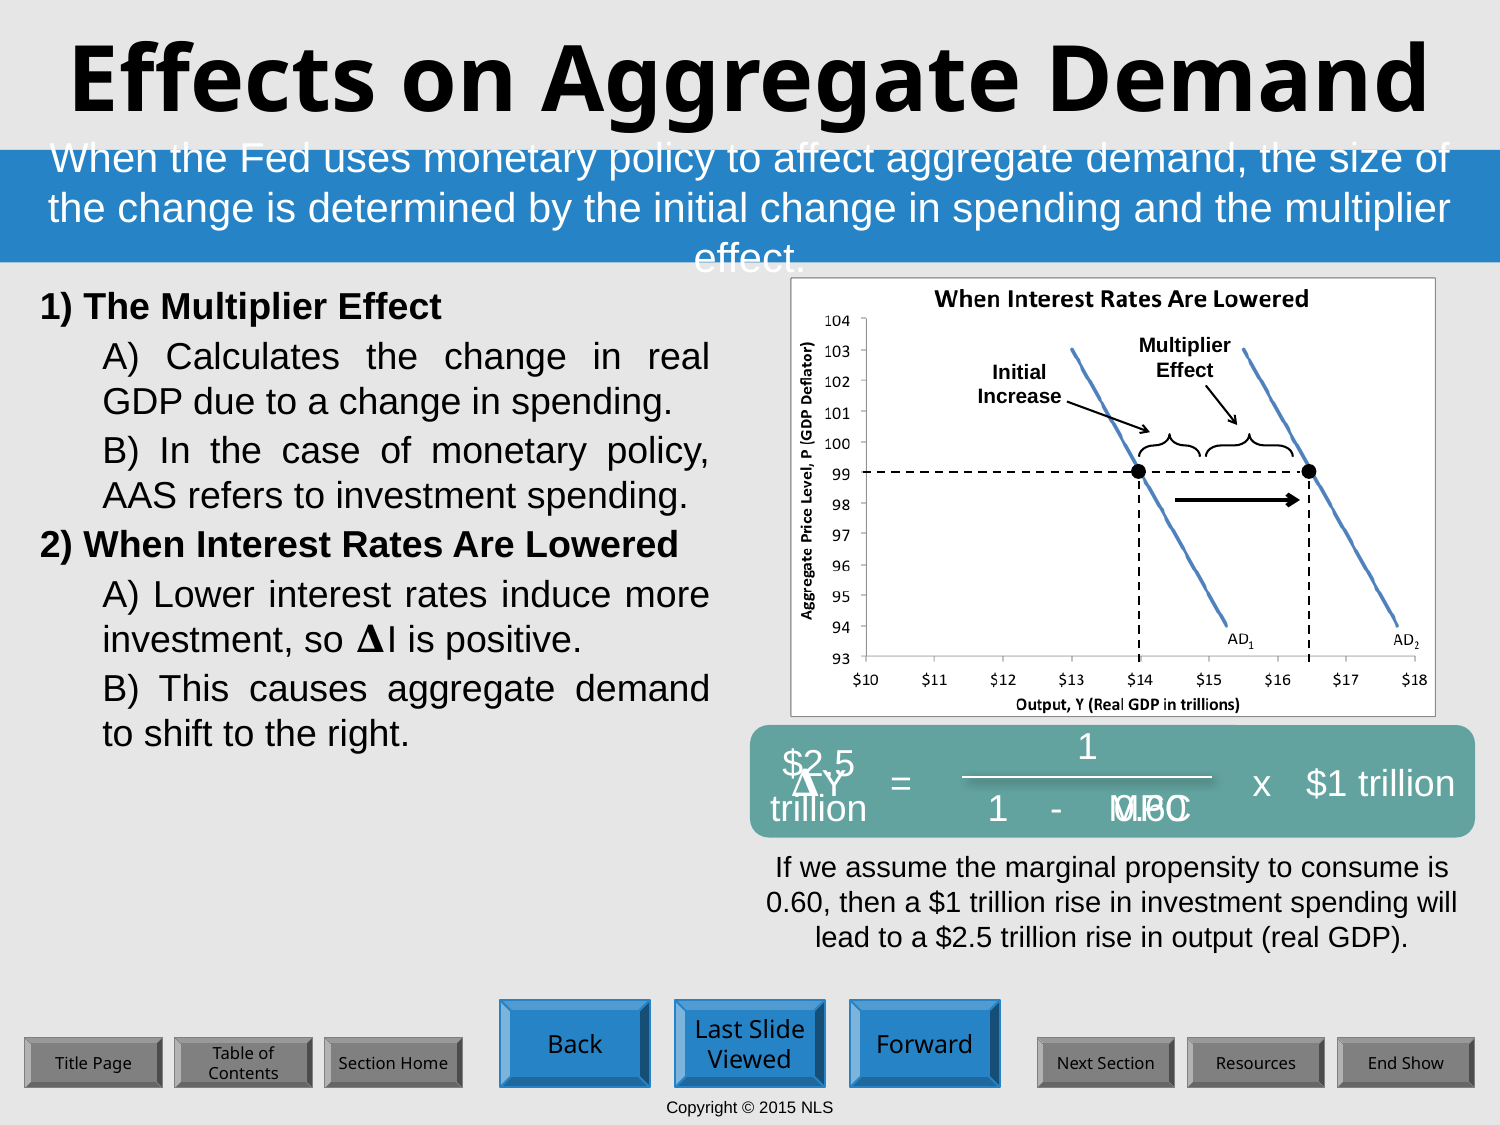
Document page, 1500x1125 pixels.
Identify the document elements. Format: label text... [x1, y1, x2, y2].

text_box A) Calculates the change in real GDP due to a change in spending. [87, 324, 725, 418]
text_box B) This causes aggregate demand to shift to the right. [87, 656, 725, 762]
text_box 2) When Interest Rates Are Lowered [24, 512, 725, 573]
text_box x [1237, 751, 1286, 812]
text_box 1 - [962, 784, 1087, 837]
text_box When the Fed uses monetary policy to affect aggregate demand, the size of the change is determined by the initial change in spending and the multiplier effect. [0, 149, 1500, 263]
text_box B) In the case of monetary policy, AAS refers to investment spending. [87, 418, 725, 512]
picture [787, 274, 1438, 719]
title Effects on Aggregate Demand [0, 0, 1500, 149]
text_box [1066, 401, 1151, 433]
text_box [755, 724, 1476, 838]
text_box If we assume the marginal propensity to consume is 0.60, then a $1 trillion rise in investment spending will lead to a $2.5 trillion rise in output (real GDP). [750, 841, 1475, 961]
text_box = [888, 751, 928, 812]
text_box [1205, 385, 1238, 426]
text_box A) Lower interest rates induce more investment, so 𝚫I is positive. [87, 562, 725, 656]
text_box 1) The Multiplier Effect [24, 274, 725, 335]
text_box $2.5 trillion [749, 731, 888, 837]
text_box 0.60 [1087, 778, 1213, 837]
text_box $1 trillion [1286, 751, 1475, 812]
text_box 1 [962, 727, 1213, 775]
